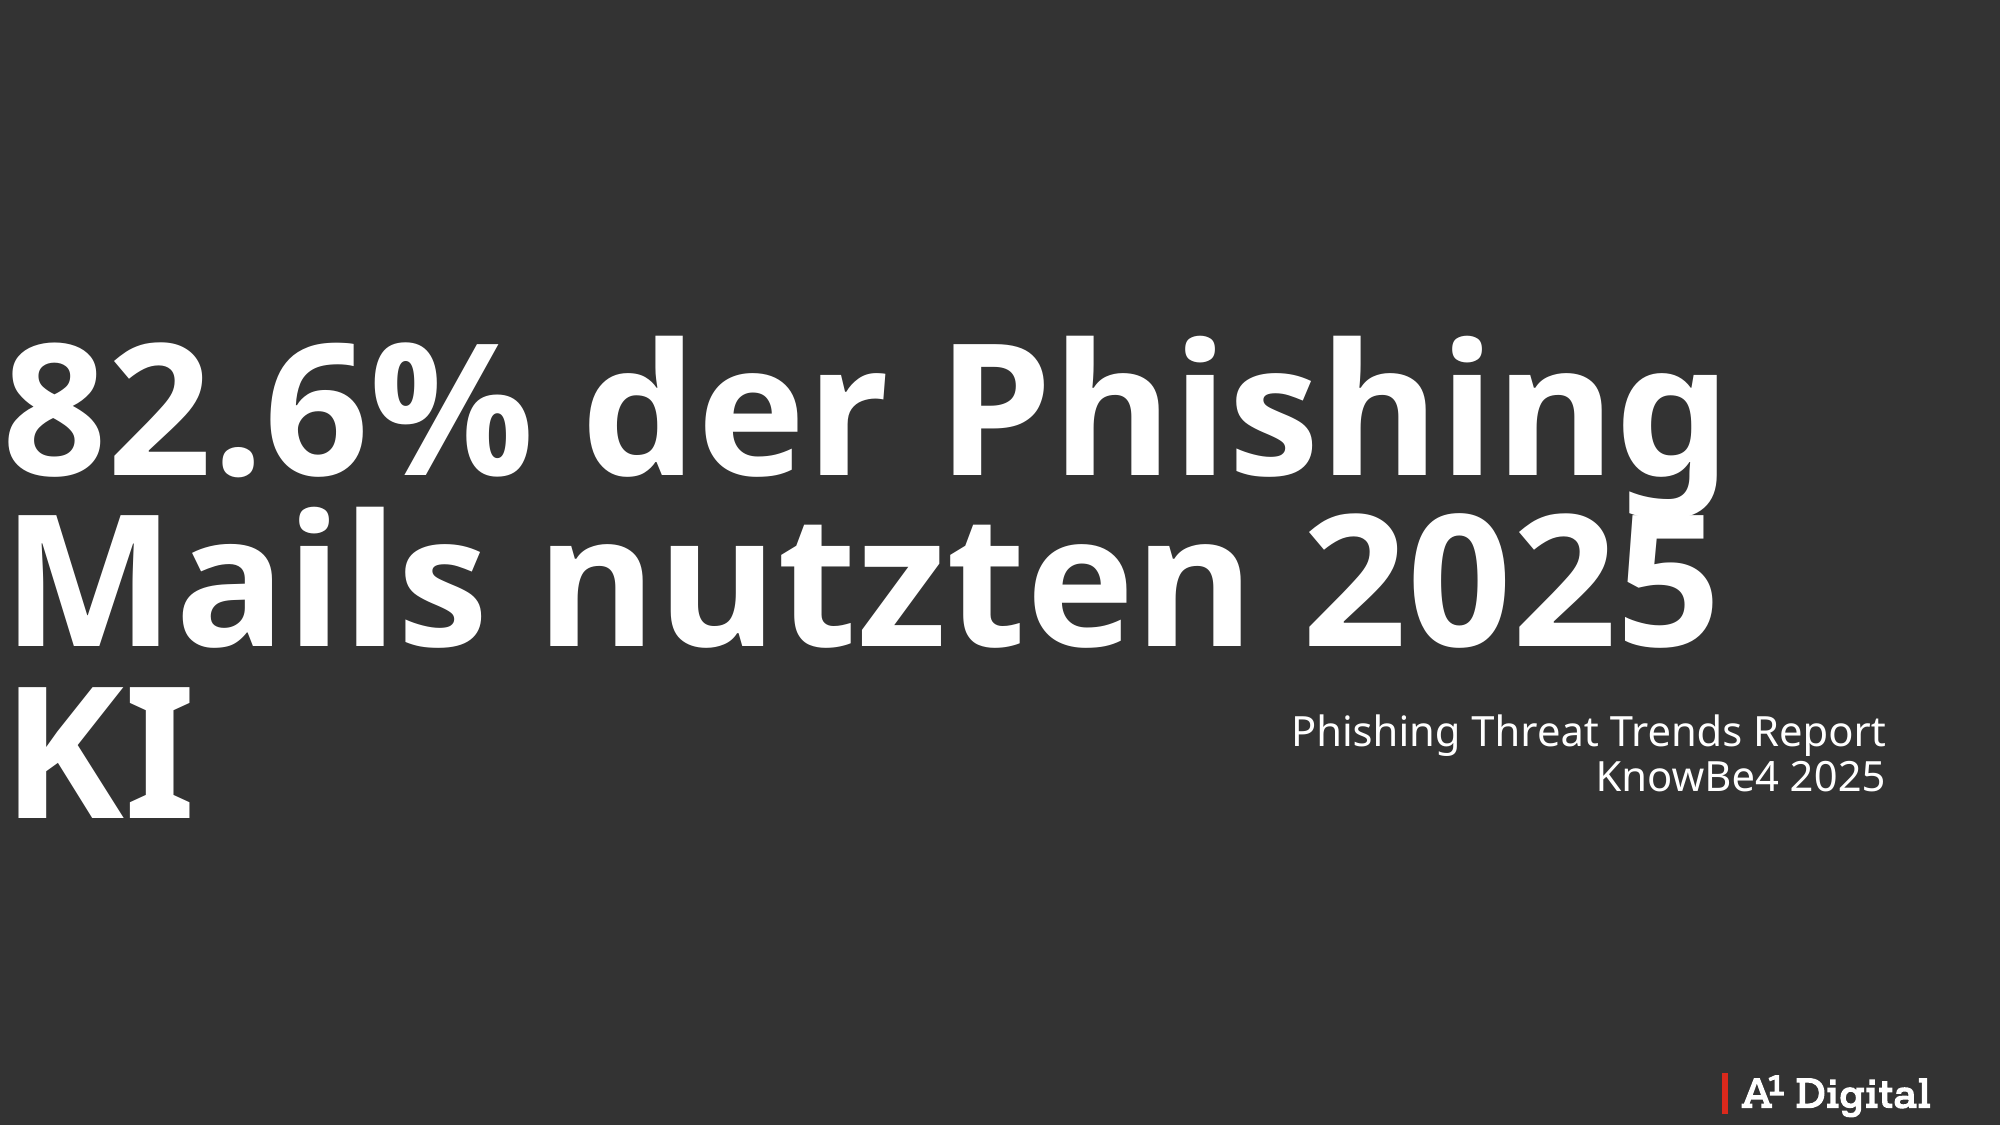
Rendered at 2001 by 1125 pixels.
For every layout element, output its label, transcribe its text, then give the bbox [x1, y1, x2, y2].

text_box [1722, 1072, 1931, 1118]
title 82.6% der Phishing Mails nutzten 2025 KI [2, 338, 1945, 770]
list Phishing Threat Trends Report KnowBe4 2025 [1289, 710, 1886, 953]
